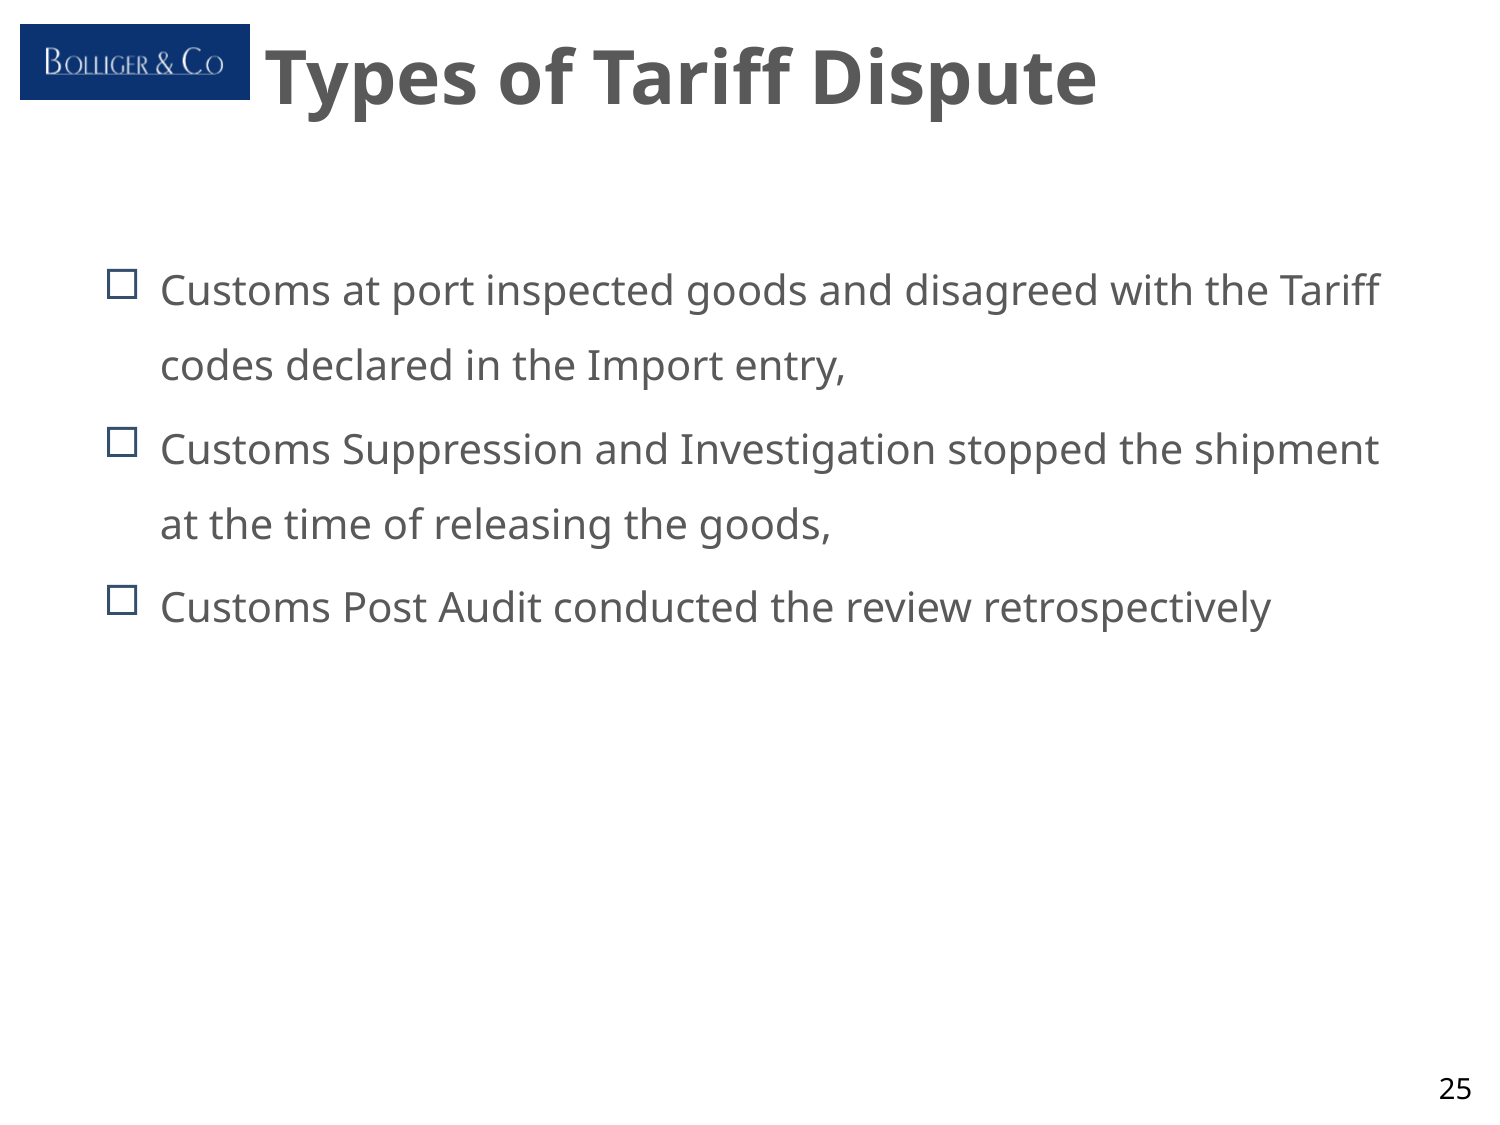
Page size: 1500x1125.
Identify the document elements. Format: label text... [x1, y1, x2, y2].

slide_number 25 [1274, 1062, 1488, 1125]
list Customs at port inspected goods and disagreed with the Tariff codes declared in the Import entry, Customs Suppression and Investigation stopped the shipment at the time of releasing the goods, Customs Post Audit conducted the review retrospectively [88, 231, 1401, 988]
picture [20, 24, 249, 100]
title Types of Tariff Dispute [249, 0, 1500, 151]
